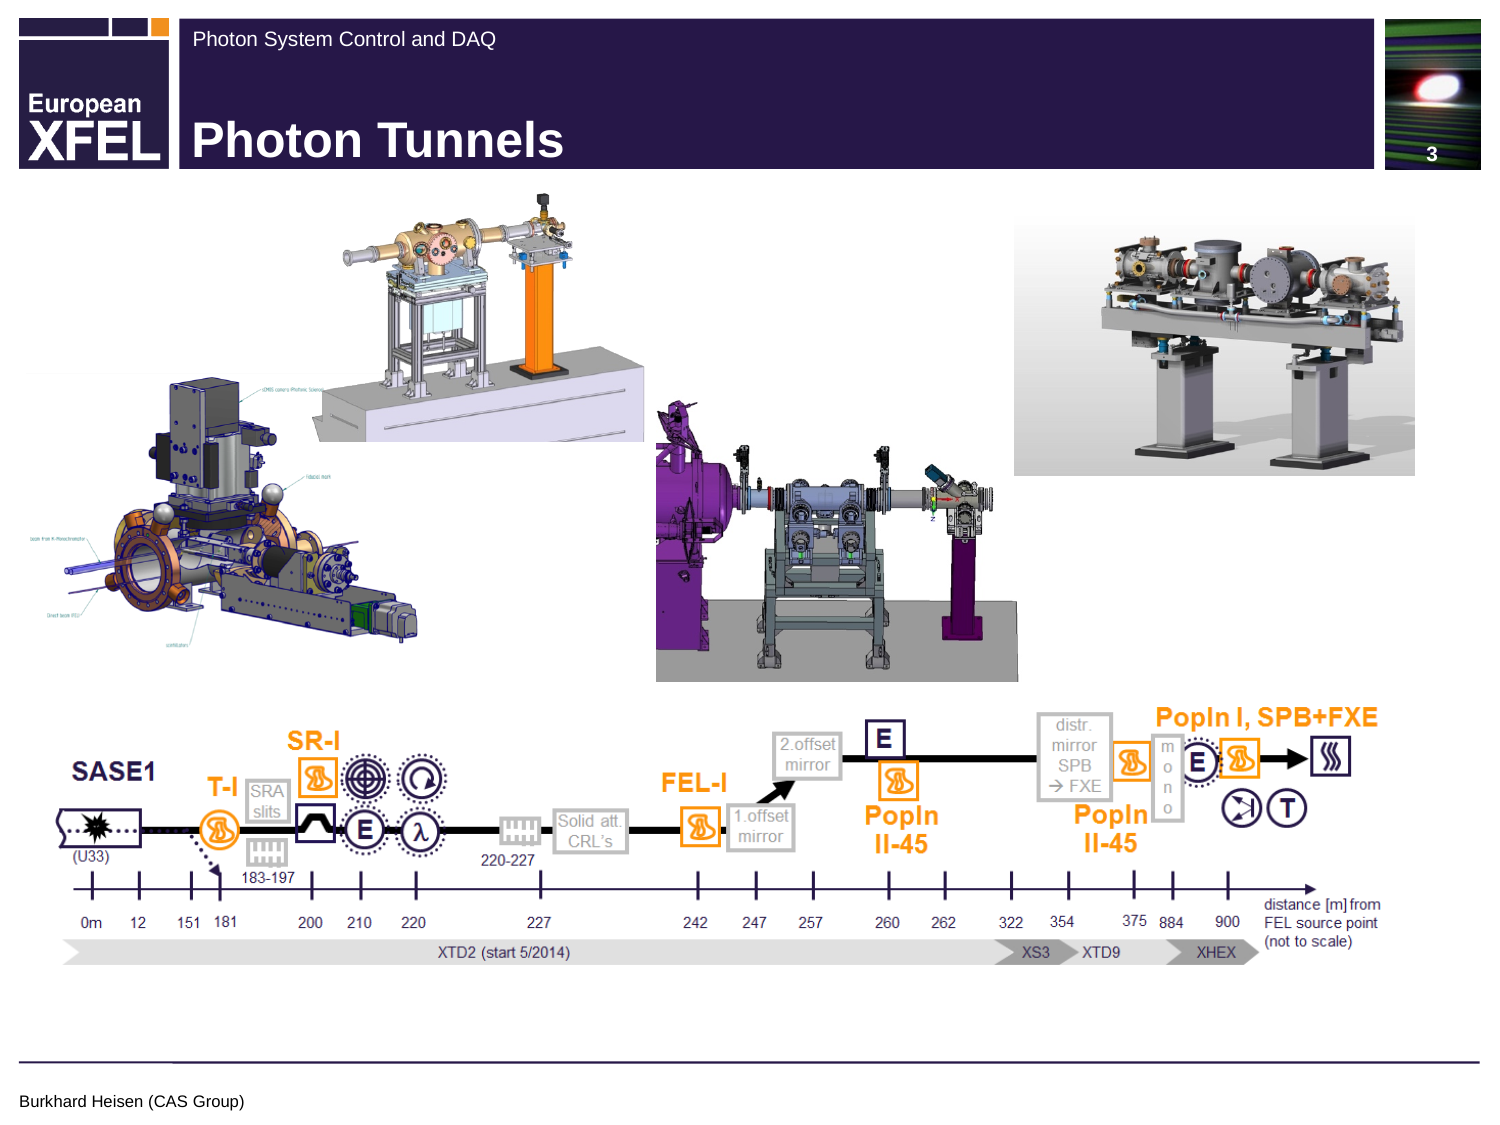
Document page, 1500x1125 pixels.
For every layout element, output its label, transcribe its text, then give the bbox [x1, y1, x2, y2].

picture [19, 18, 169, 169]
picture [50, 704, 1394, 968]
footer Burkhard Heisen (CAS Group) [19, 1067, 955, 1111]
picture [26, 185, 1416, 682]
picture [1385, 19, 1481, 170]
title Photon Tunnels [179, 88, 1375, 168]
slide_number 3 [1384, 18, 1480, 169]
